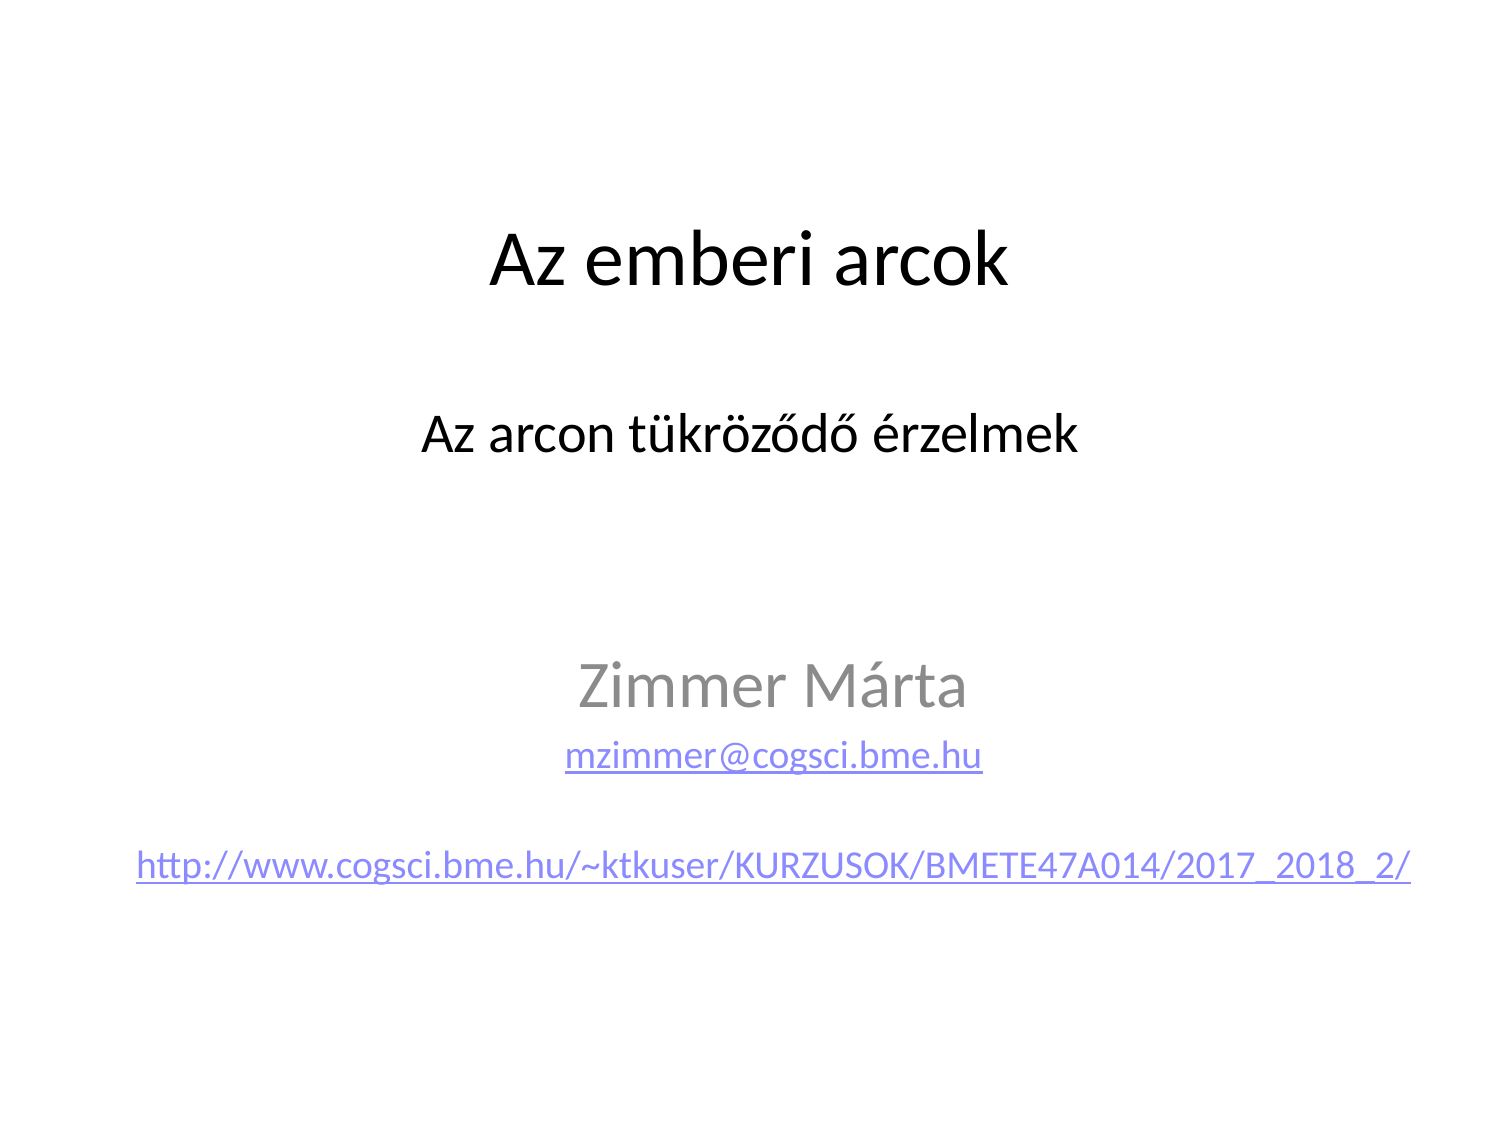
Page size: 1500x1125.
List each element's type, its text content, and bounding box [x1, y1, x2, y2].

title Az emberi arcok Az arcon tükröződő érzelmek [112, 196, 1388, 591]
subtitle Zimmer Márta mzimmer@cogsci.bme.hu http://www.cogsci.bme.hu/~ktkuser/KURZUSOK/BMETE47A014/2017_2018_2/ [88, 633, 1459, 921]
